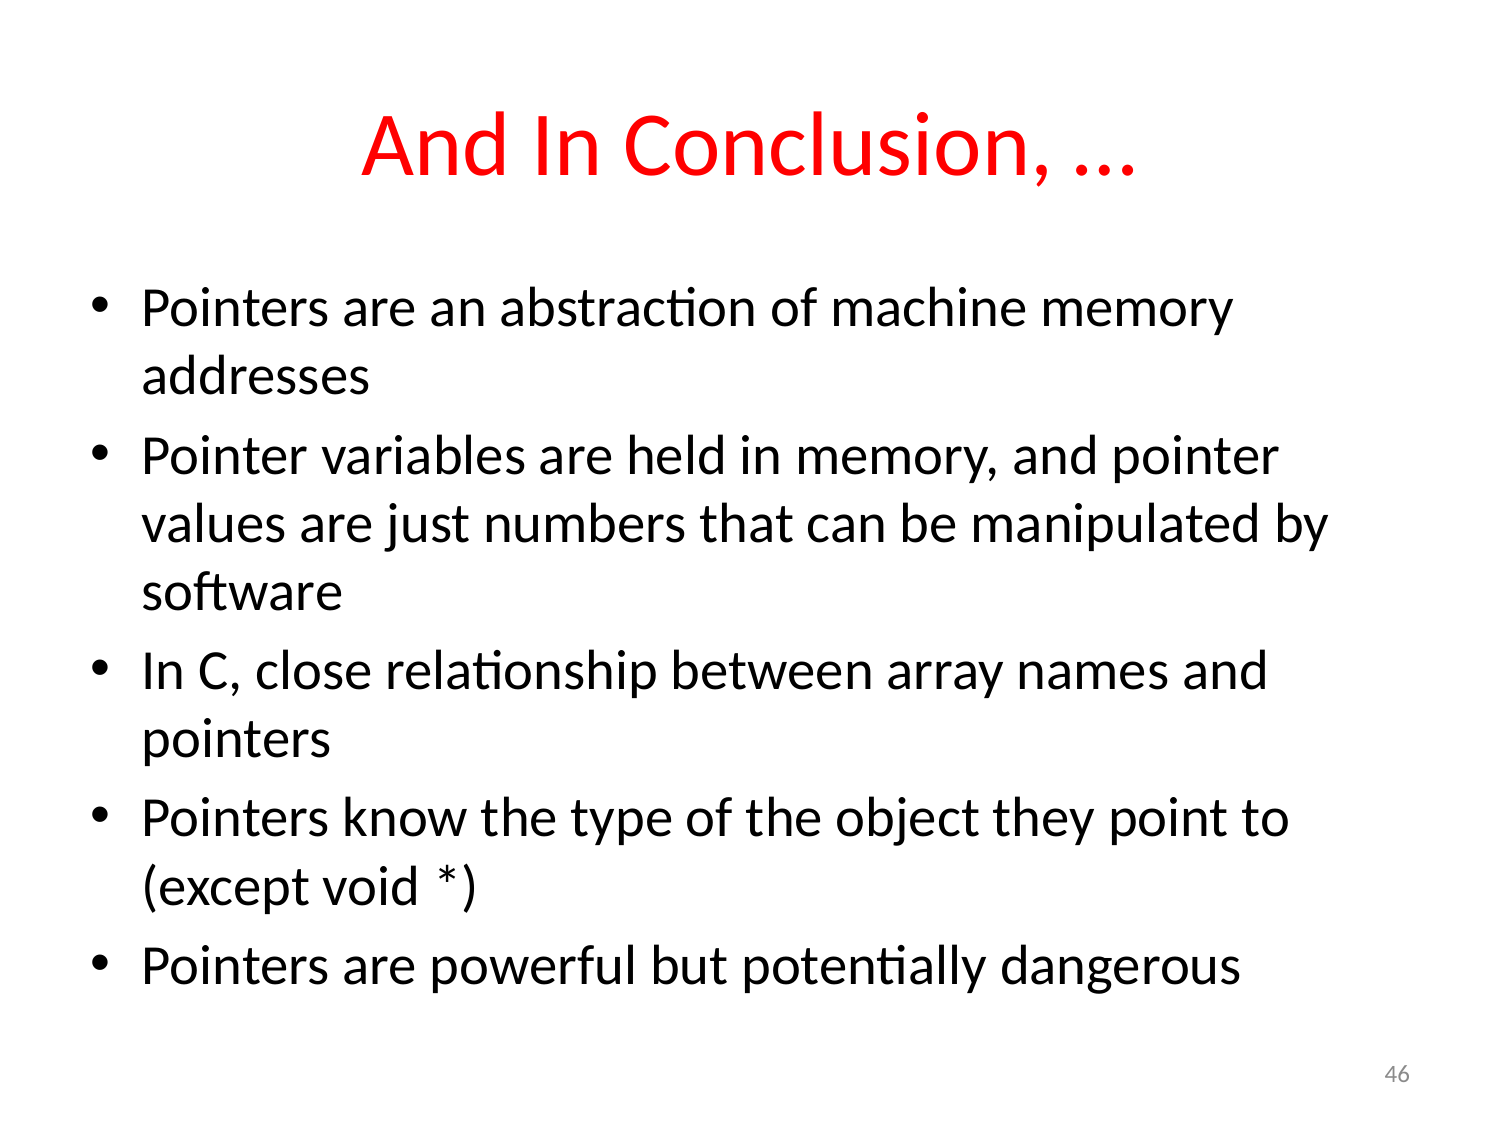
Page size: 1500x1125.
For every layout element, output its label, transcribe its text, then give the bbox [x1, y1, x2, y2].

slide_number 46 [1074, 1042, 1425, 1103]
list Pointers are an abstraction of machine memory addresses Pointer variables are held in memory, and pointer values are just numbers that can be manipulated by software In C, close relationship between array names and pointers Pointers know the type of the object they point to (except void *) Pointers are powerful but potentially dangerous [75, 262, 1425, 1005]
title And In Conclusion, … [75, 45, 1425, 233]
